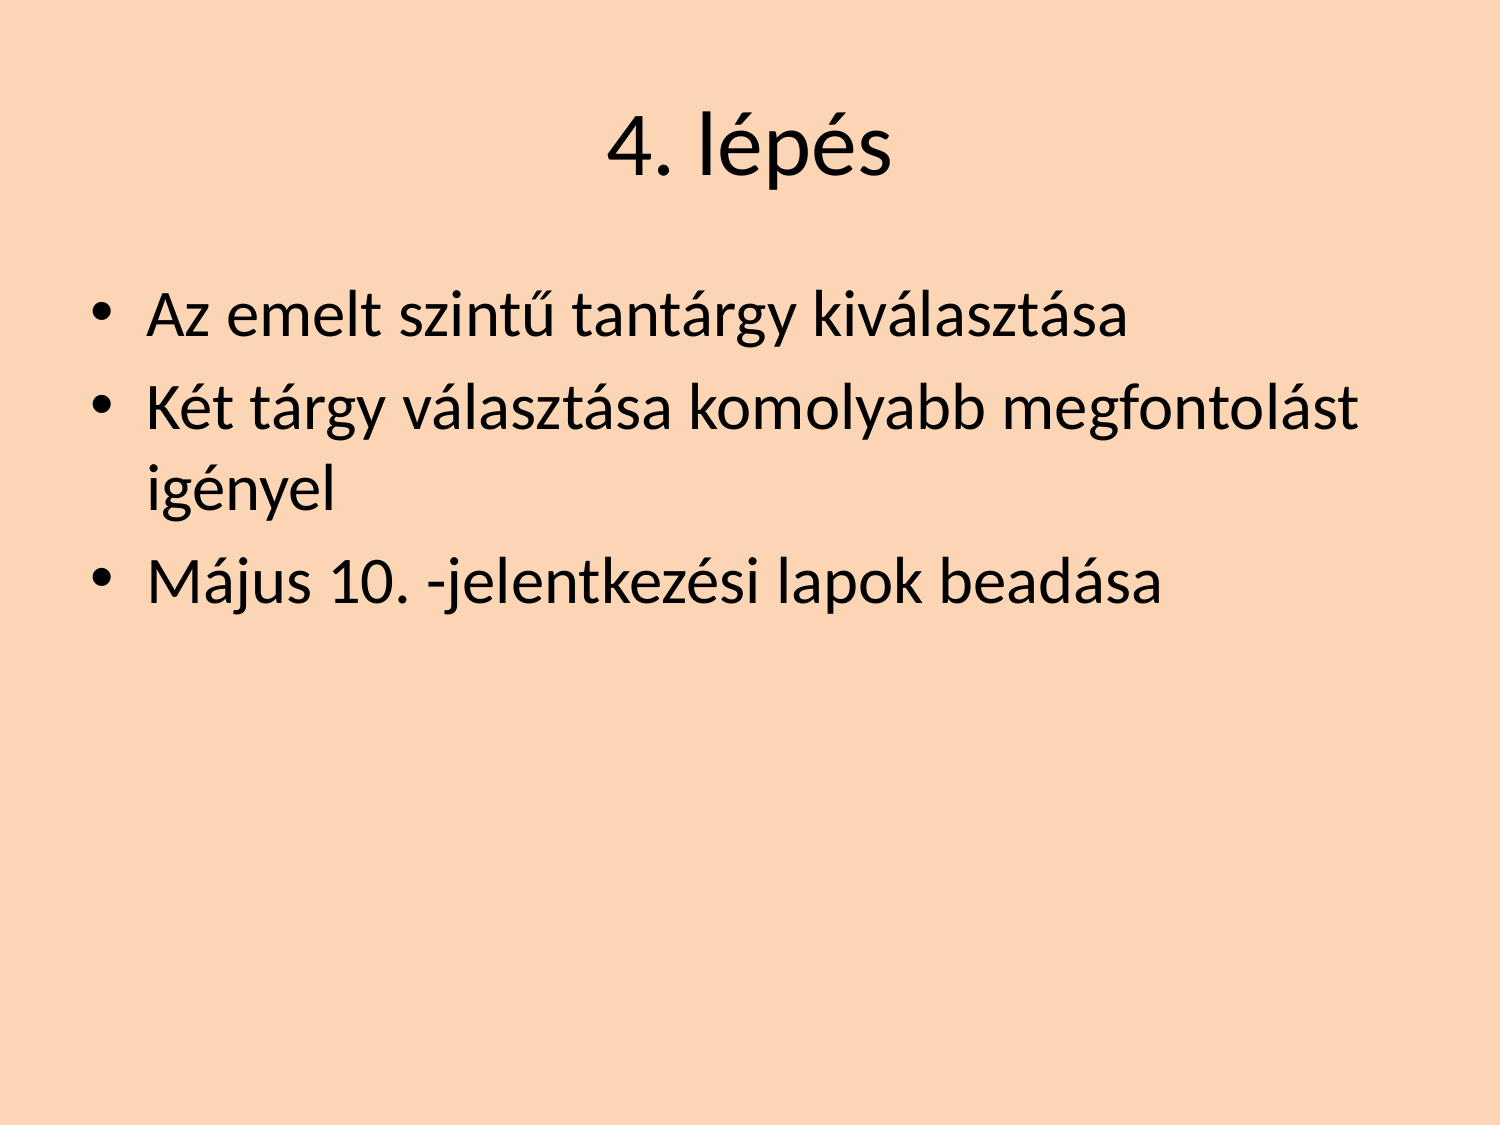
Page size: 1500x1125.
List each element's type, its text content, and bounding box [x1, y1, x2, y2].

list Az emelt szintű tantárgy kiválasztása Két tárgy választása komolyabb megfontolást igényel Május 10. -jelentkezési lapok beadása [75, 262, 1425, 1005]
title 4. lépés [75, 45, 1425, 233]
